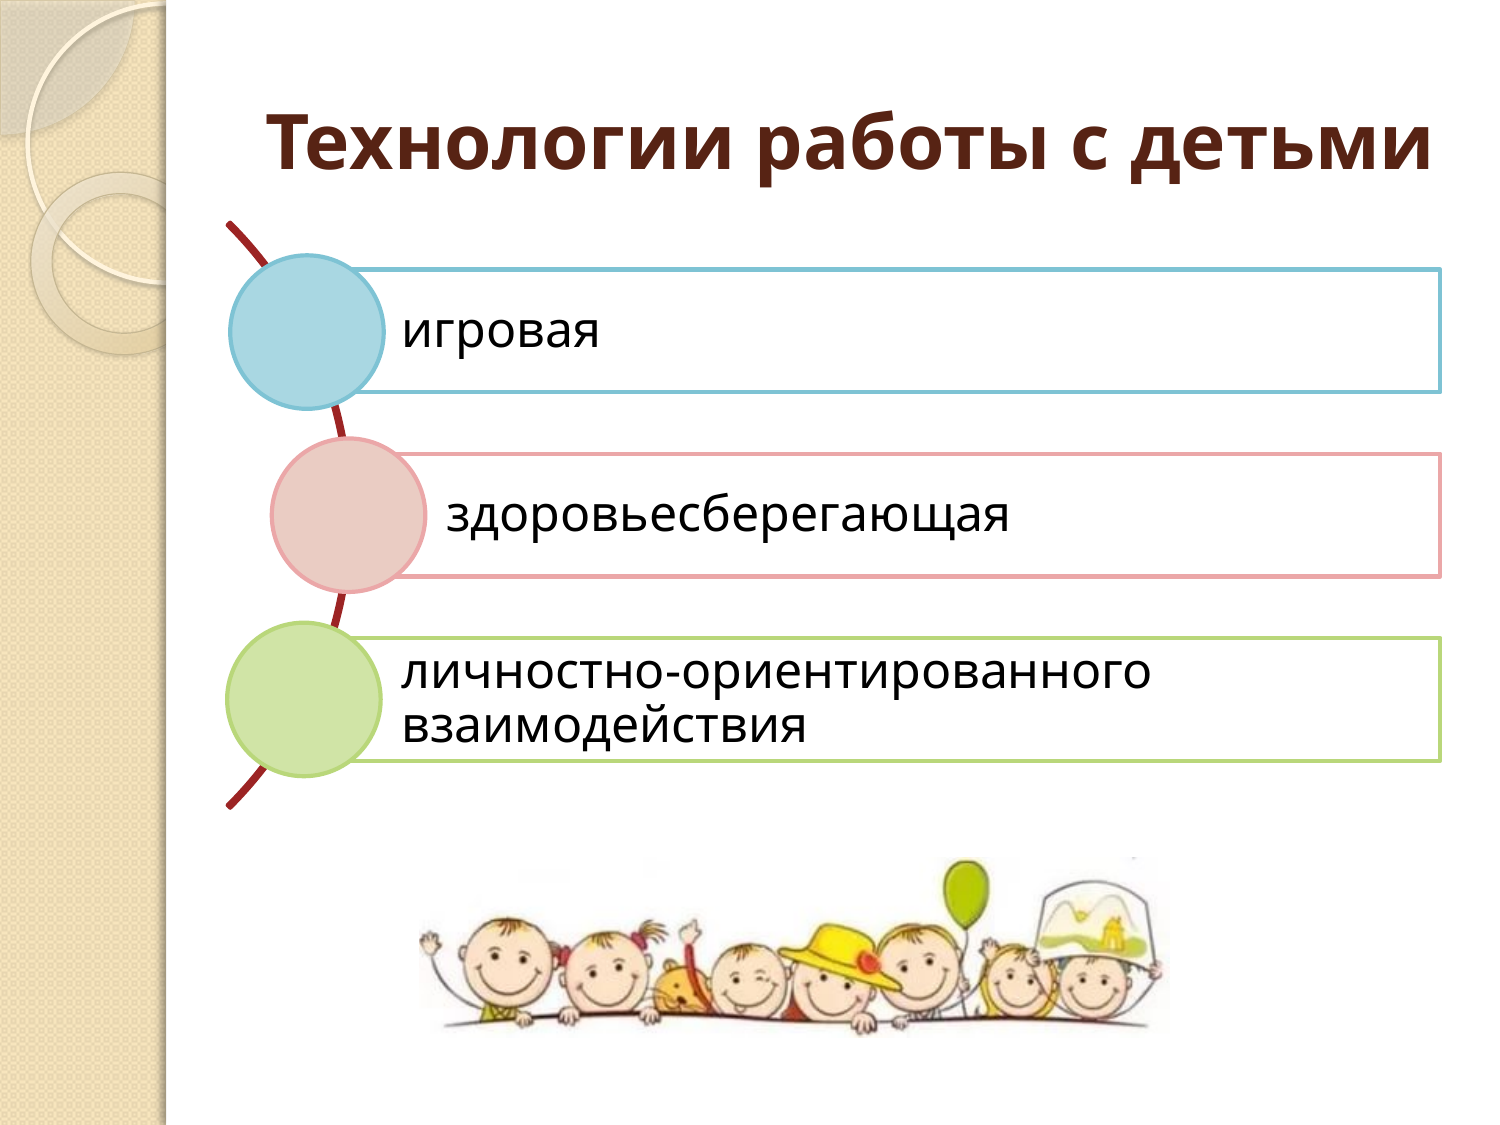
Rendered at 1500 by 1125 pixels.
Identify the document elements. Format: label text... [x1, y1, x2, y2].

picture [418, 857, 1170, 1038]
title Технологии работы с детьми [235, 45, 1466, 233]
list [218, 207, 1449, 823]
